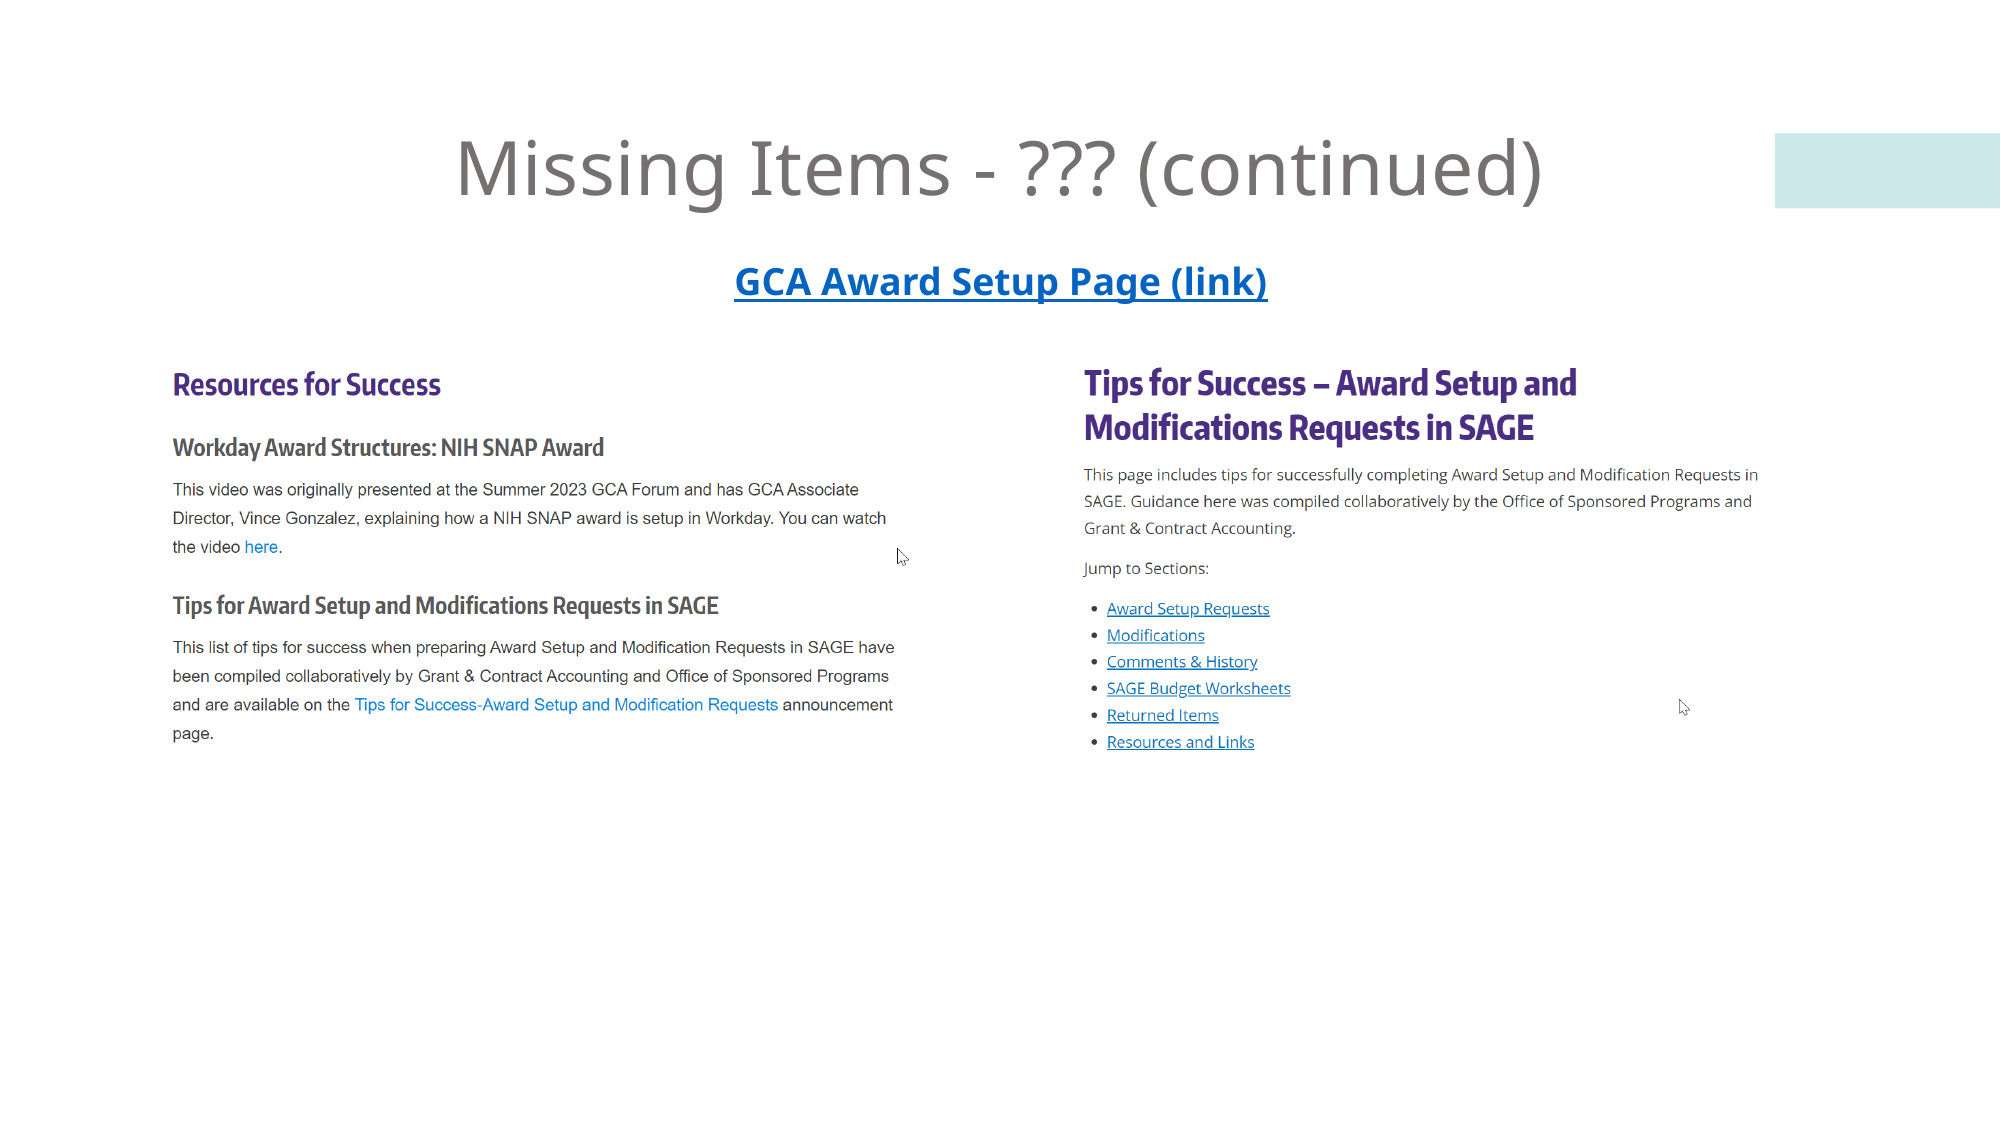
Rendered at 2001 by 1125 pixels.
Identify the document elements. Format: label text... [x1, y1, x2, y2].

text_box GCA Award Setup Page (link) [387, 250, 1615, 317]
picture [1079, 360, 1766, 767]
title Missing Items - ??? (continued) [75, 62, 1925, 280]
picture [164, 360, 919, 767]
